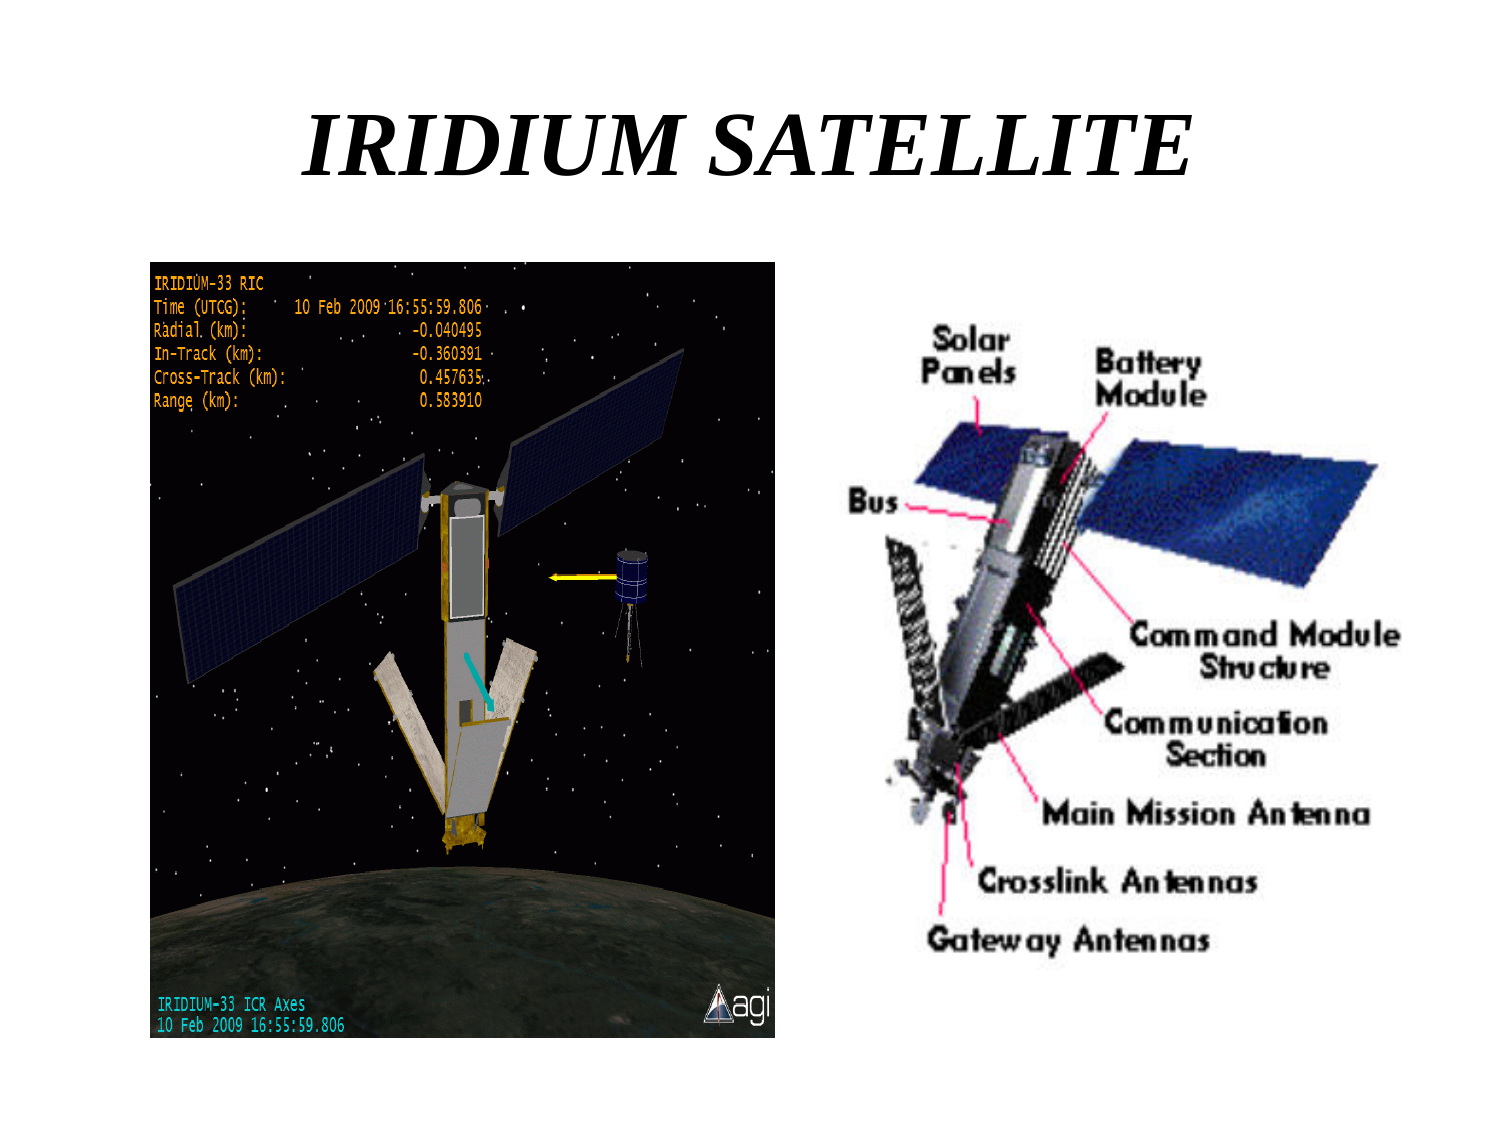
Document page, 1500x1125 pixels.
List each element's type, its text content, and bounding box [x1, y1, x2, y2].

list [149, 262, 776, 1038]
picture [824, 287, 1432, 988]
title IRIDIUM SATELLITE [75, 45, 1425, 233]
